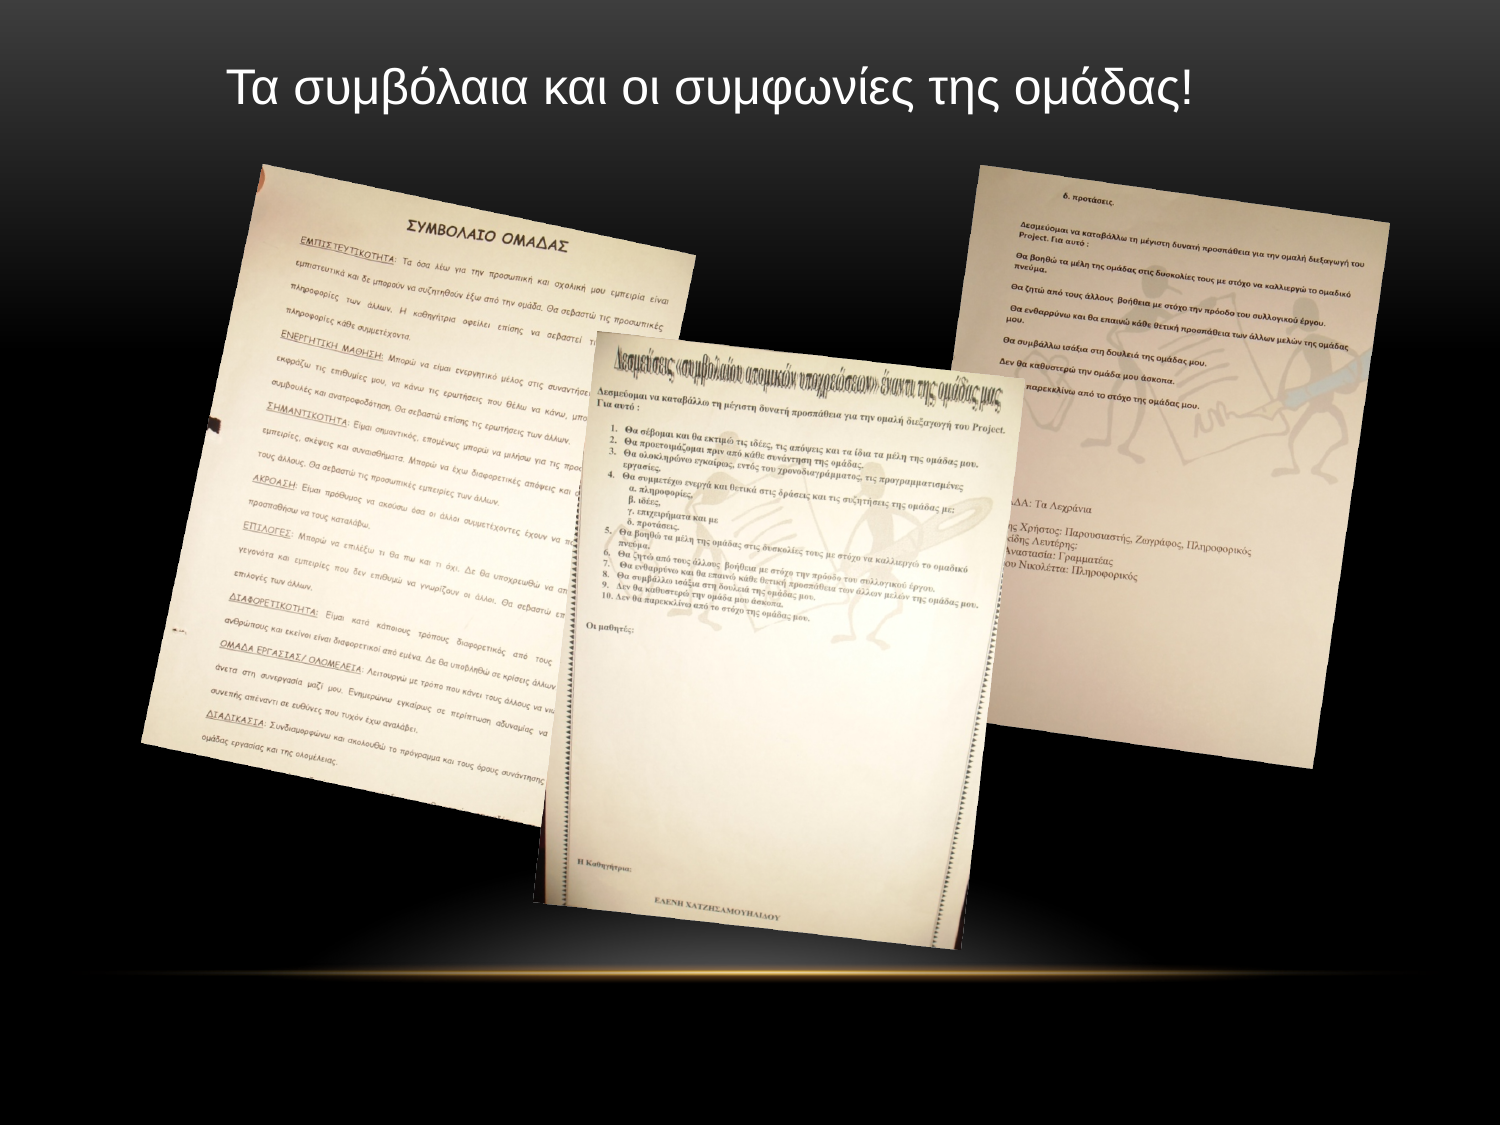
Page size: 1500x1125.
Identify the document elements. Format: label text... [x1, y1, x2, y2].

picture [0, 0, 1500, 1125]
text_box Τα συμβόλαια και οι συμφωνίες της ομάδας! [210, 46, 1325, 122]
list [122, 276, 714, 721]
